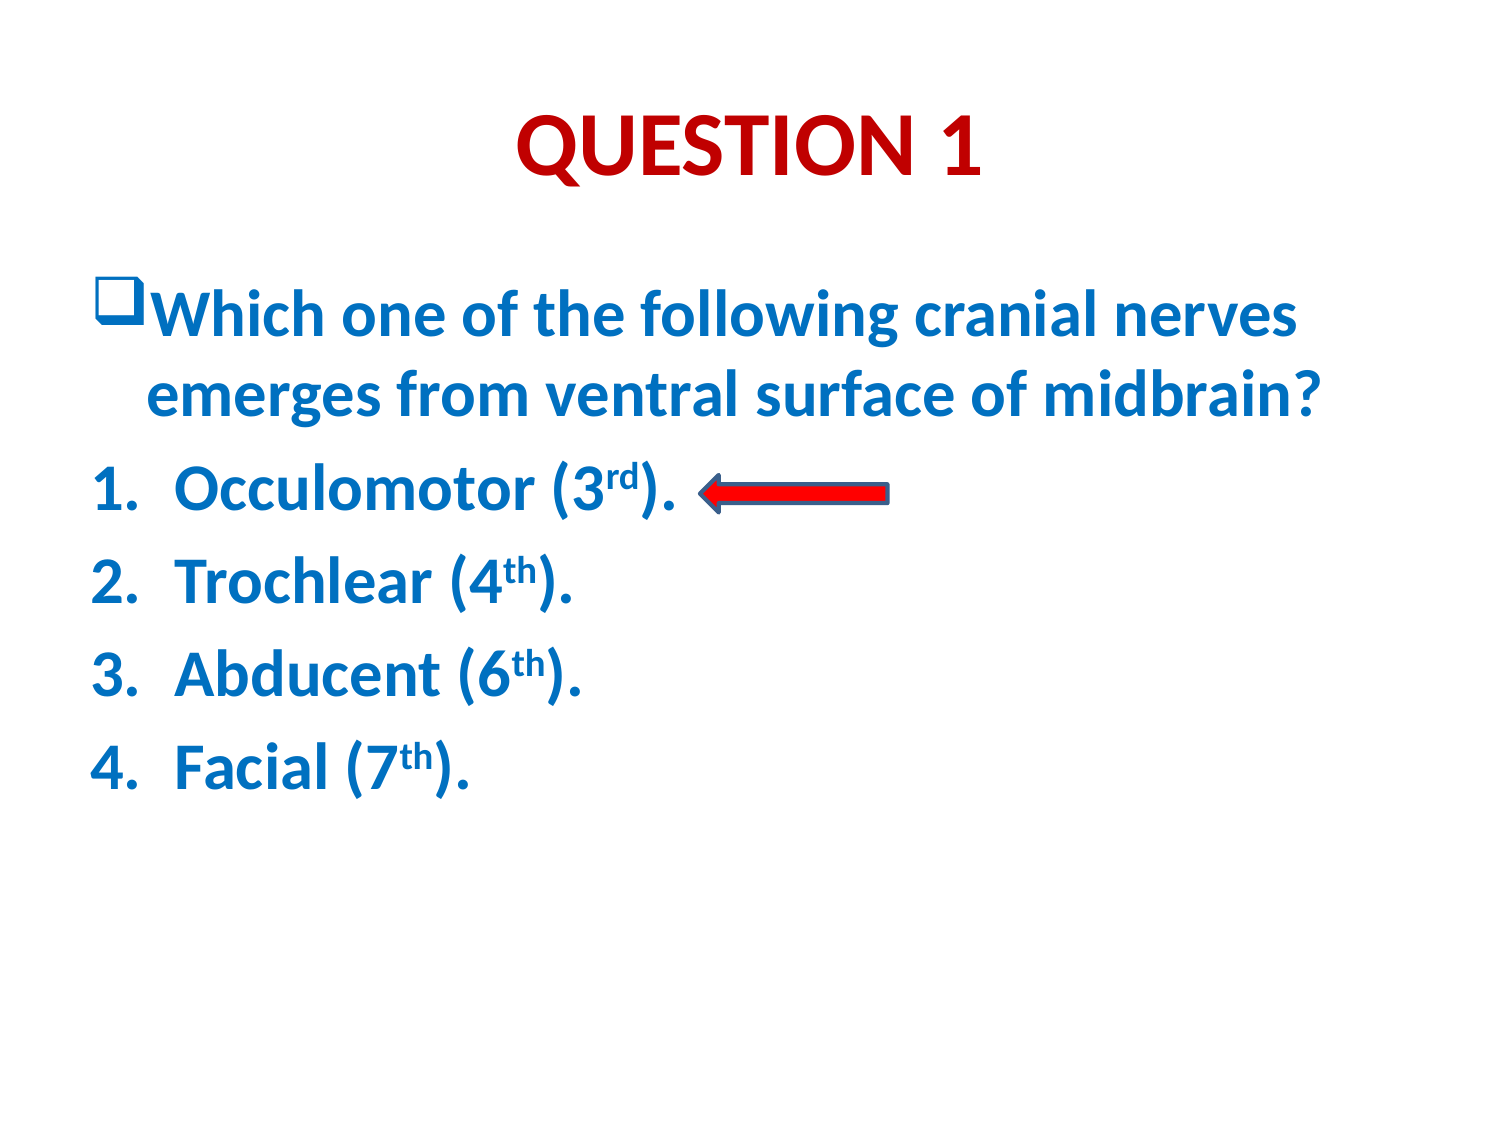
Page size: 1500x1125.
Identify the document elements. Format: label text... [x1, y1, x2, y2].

text_box [697, 473, 890, 515]
list Which one of the following cranial nerves emerges from ventral surface of midbrain? Occulomotor (3rd). Trochlear (4th). Abducent (6th). Facial (7th). [75, 262, 1425, 1005]
title QUESTION 1 [75, 45, 1425, 233]
